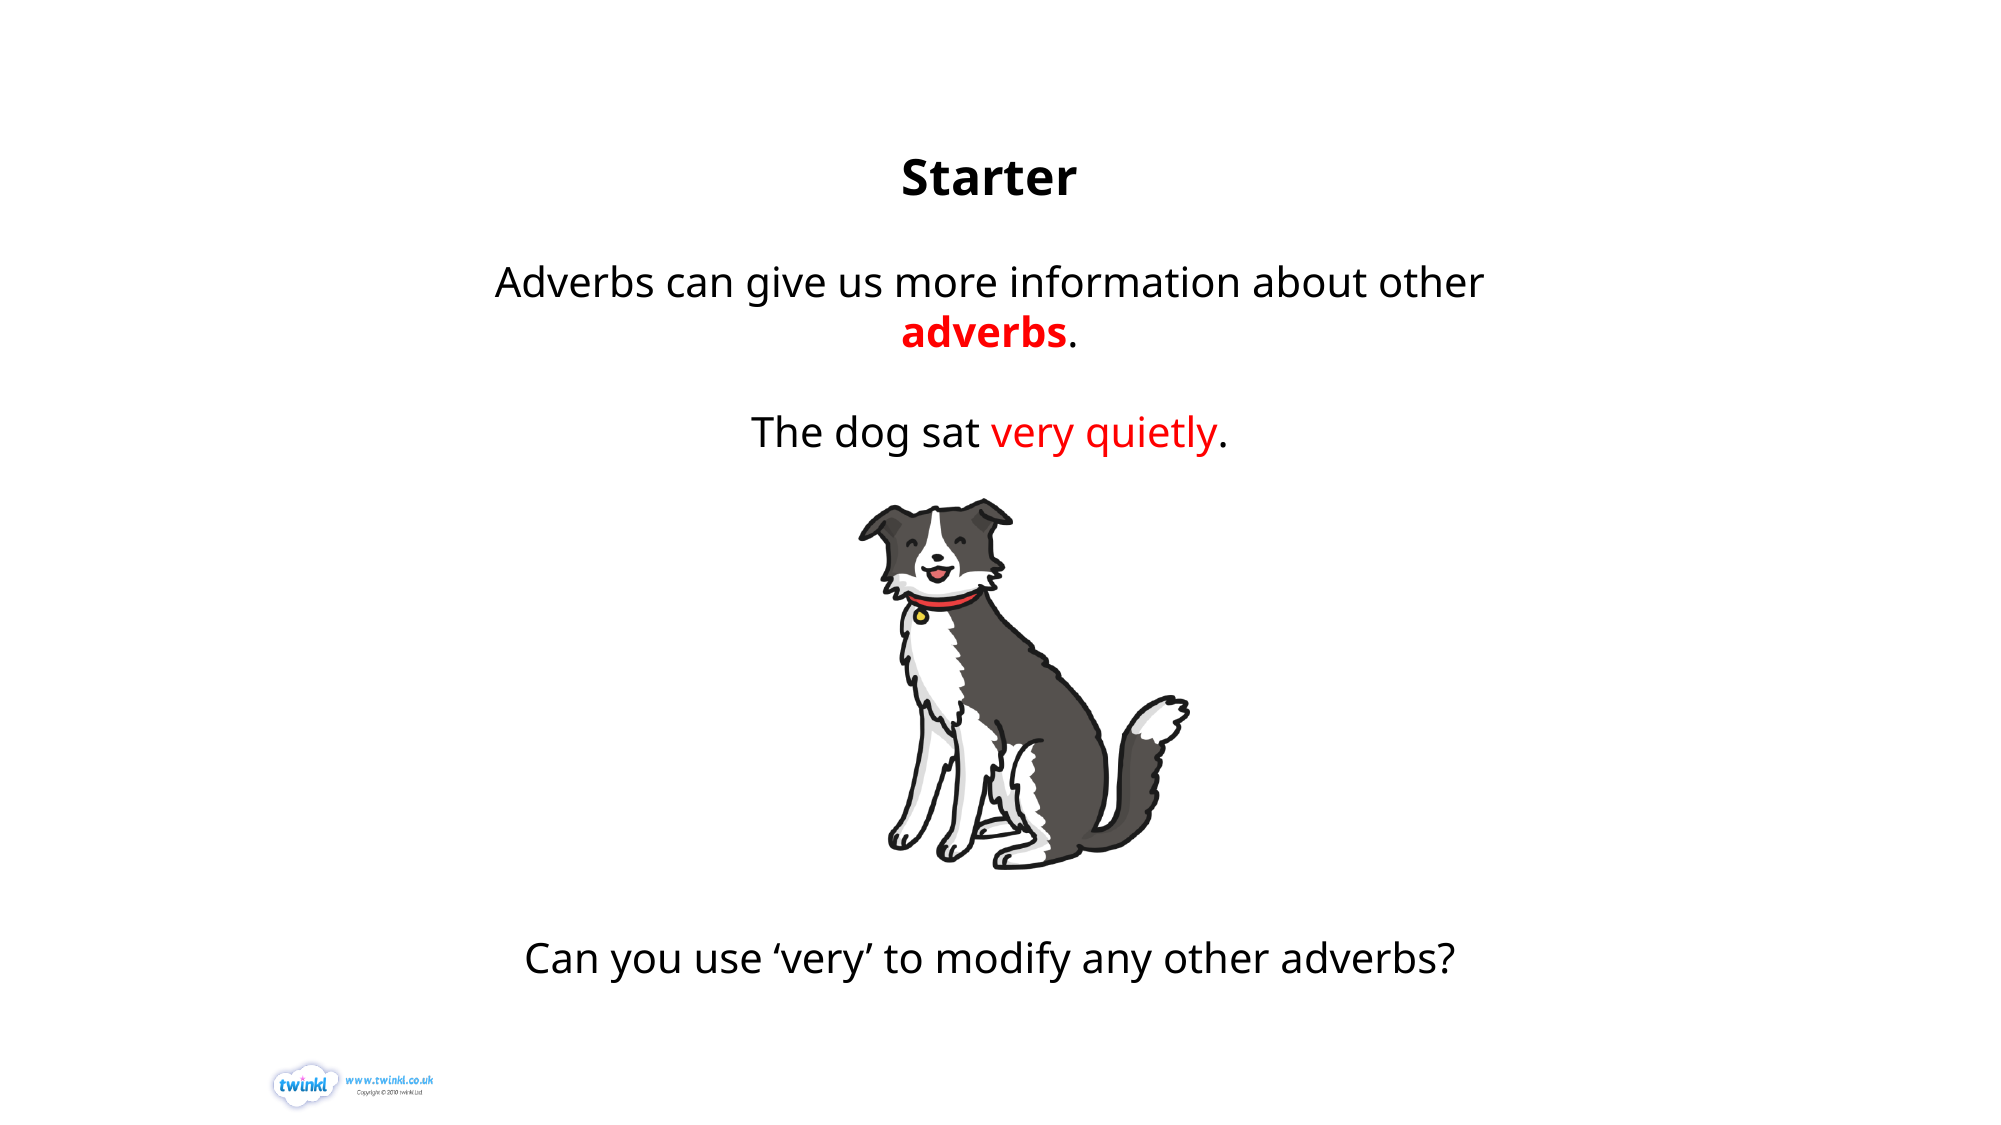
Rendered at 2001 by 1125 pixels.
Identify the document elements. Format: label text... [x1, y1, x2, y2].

picture [267, 1058, 433, 1113]
picture [858, 498, 1190, 870]
text_box [396, 124, 1604, 222]
text_box [348, 101, 1662, 1045]
text_box Starter Adverbs can give us more information about other adverbs. The dog sat very quietly. [411, 138, 1569, 764]
text_box Can you use ‘very’ to modify any other adverbs? [346, 924, 1634, 989]
